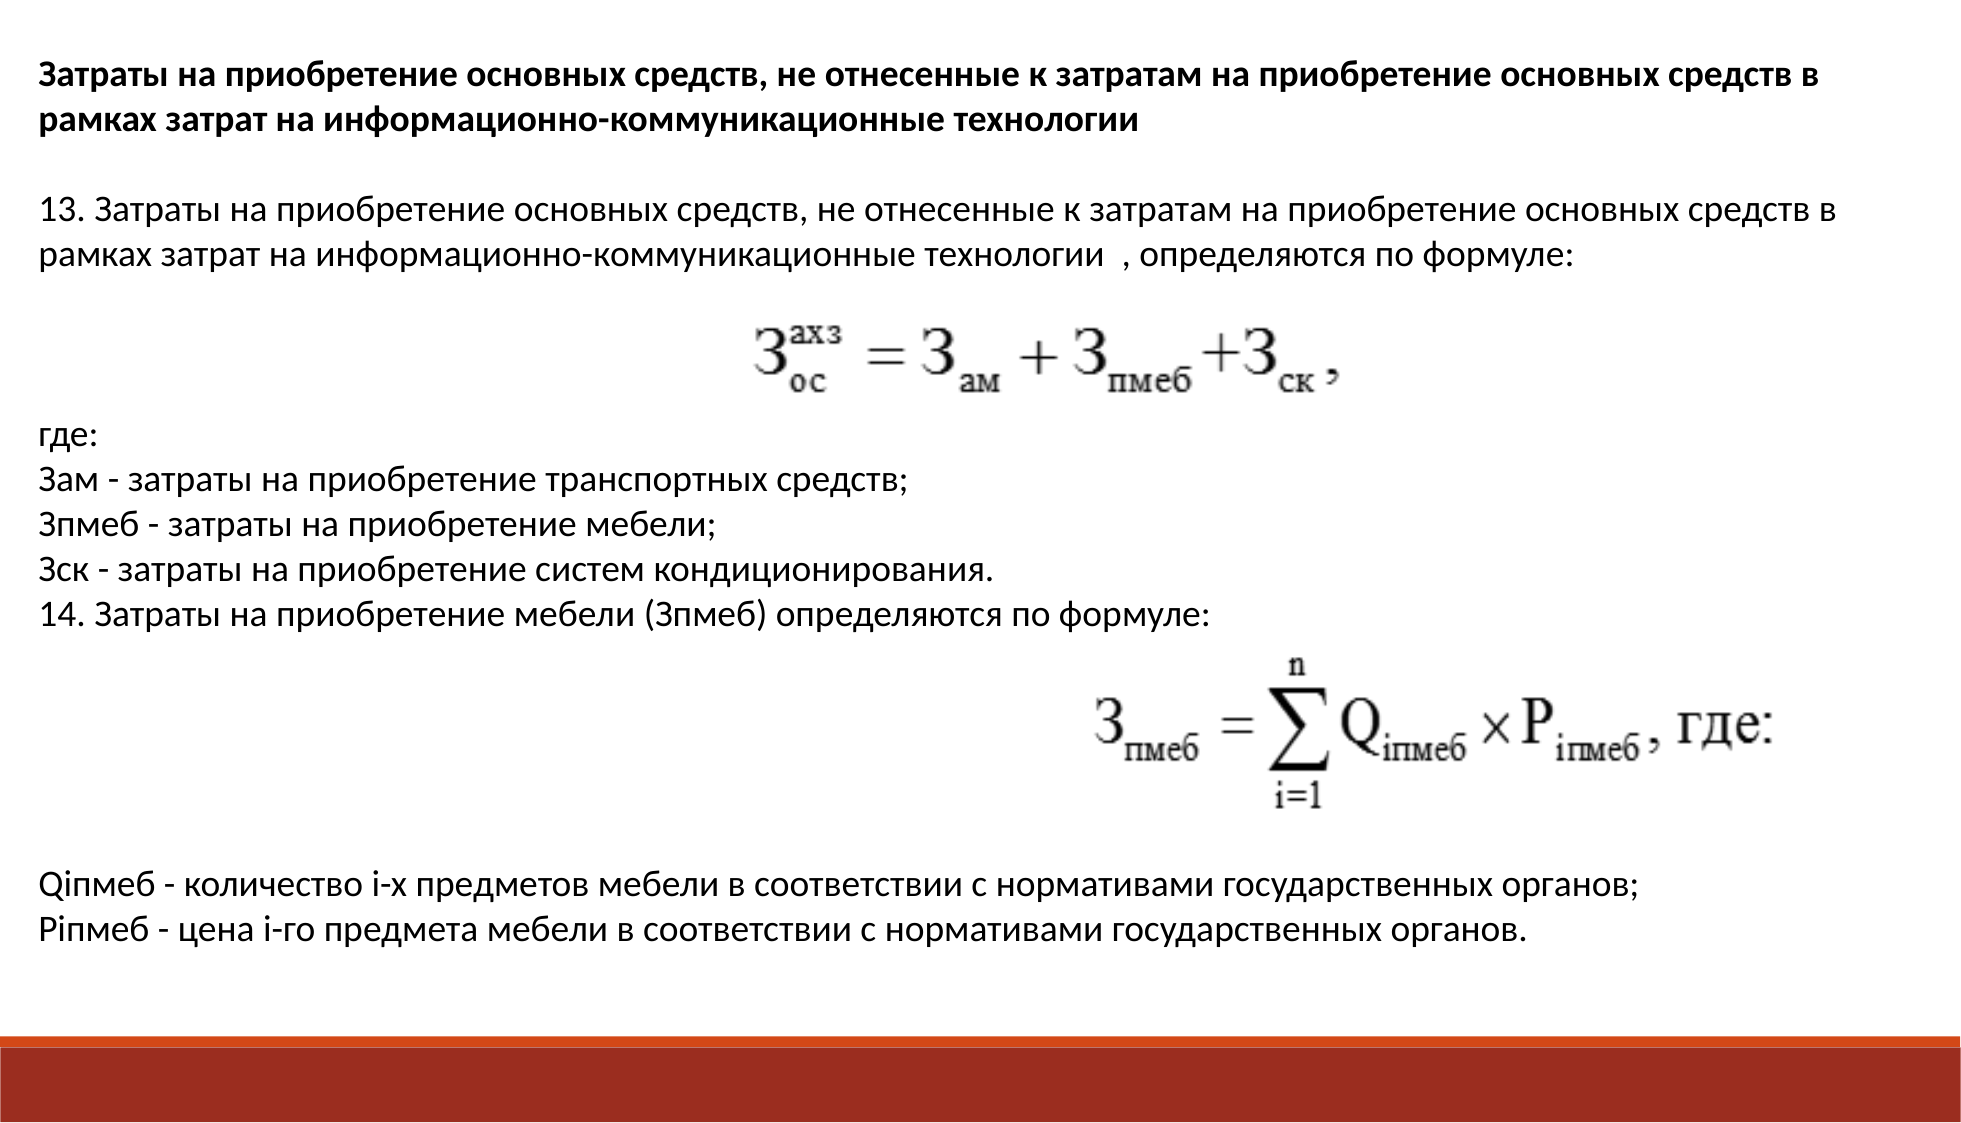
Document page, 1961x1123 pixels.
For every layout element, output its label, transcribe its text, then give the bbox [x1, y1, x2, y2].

text_box Затраты на приобретение основных средств, не отнесенные к затратам на приобретение основных средств в рамках затрат на информационно-коммуникационные технологии 13. Затраты на приобретение основных средств, не отнесенные к затратам на приобретение основных средств в рамках затрат на информационно-коммуникационные технологии , определяются по формуле: где: Зам - затраты на приобретение транспортных средств; Зпмеб - затраты на приобретение мебели; Зск - затраты на приобретение систем кондиционирования. 14. Затраты на приобретение мебели (Зпмеб) определяются по формуле: Qiпмеб - количество i-x предметов мебели в соответствии с нормативами государственных органов; Piпмеб - цена i-го предмета мебели в соответствии с нормативами государственных органов. [23, 41, 1938, 956]
picture [1086, 631, 1781, 825]
picture [743, 300, 1355, 408]
